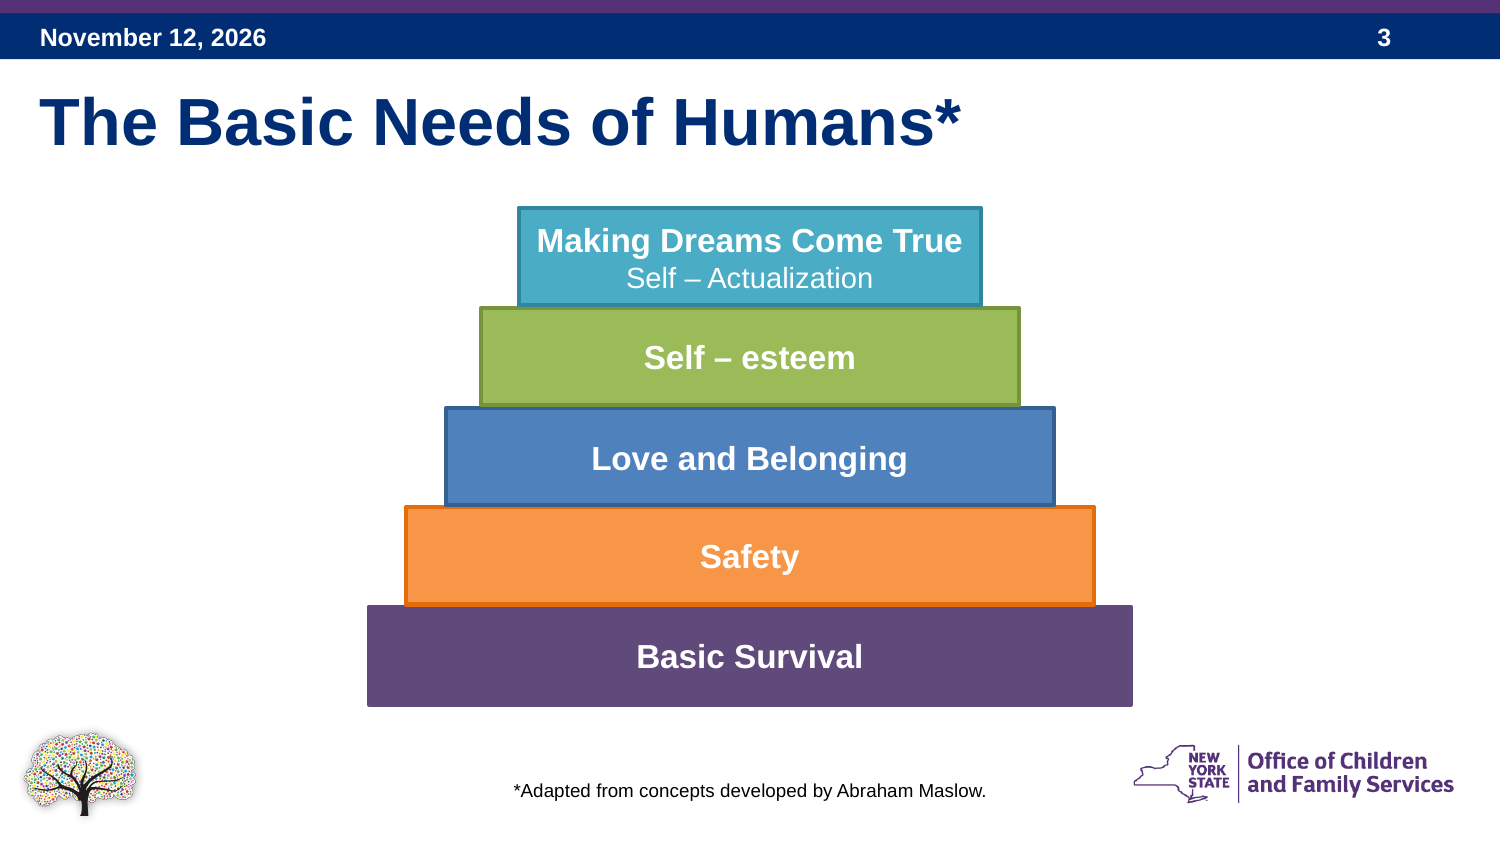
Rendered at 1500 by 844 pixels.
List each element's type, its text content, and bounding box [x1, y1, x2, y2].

text_box *Adapted from concepts developed by Abraham Maslow. [498, 771, 1002, 810]
list The Basic Needs of Humans* [24, 71, 1450, 177]
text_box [368, 207, 1132, 705]
picture [23, 732, 137, 816]
picture [1123, 734, 1463, 813]
